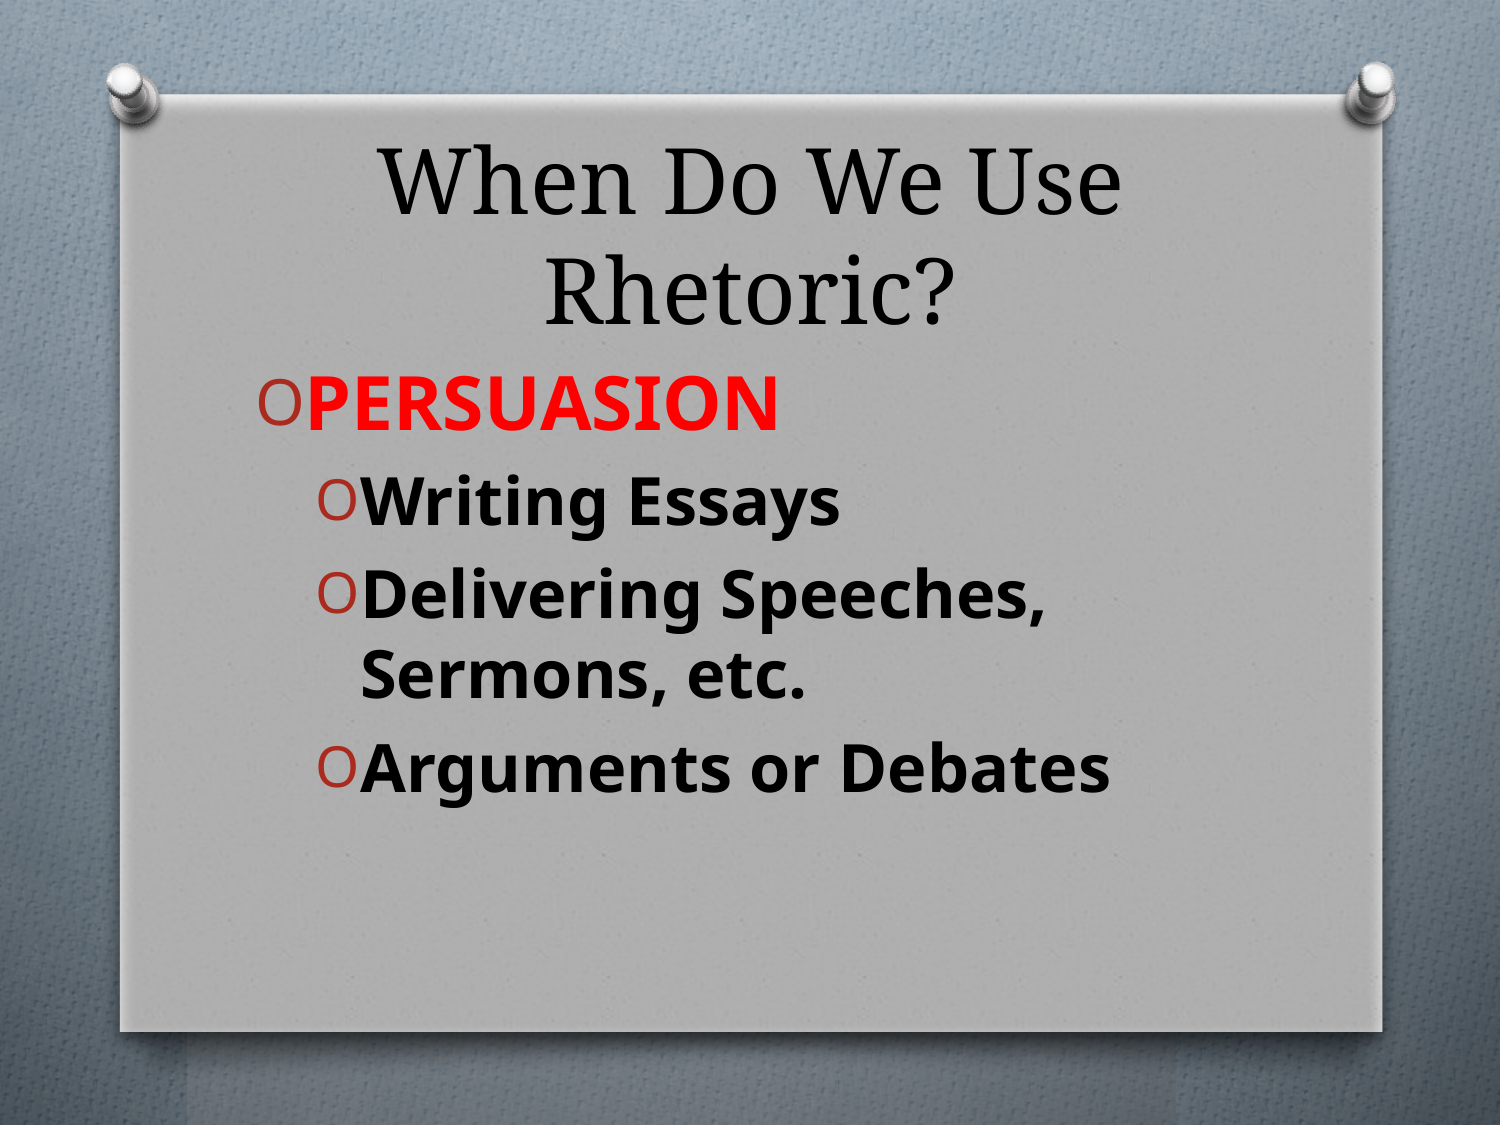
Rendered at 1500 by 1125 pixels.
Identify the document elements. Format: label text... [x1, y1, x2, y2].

list PERSUASION Writing Essays Delivering Speeches, Sermons, etc. Arguments or Debates [240, 347, 1257, 939]
title When Do We Use Rhetoric? [179, 134, 1323, 332]
picture [75, 29, 198, 153]
picture [1317, 35, 1439, 156]
